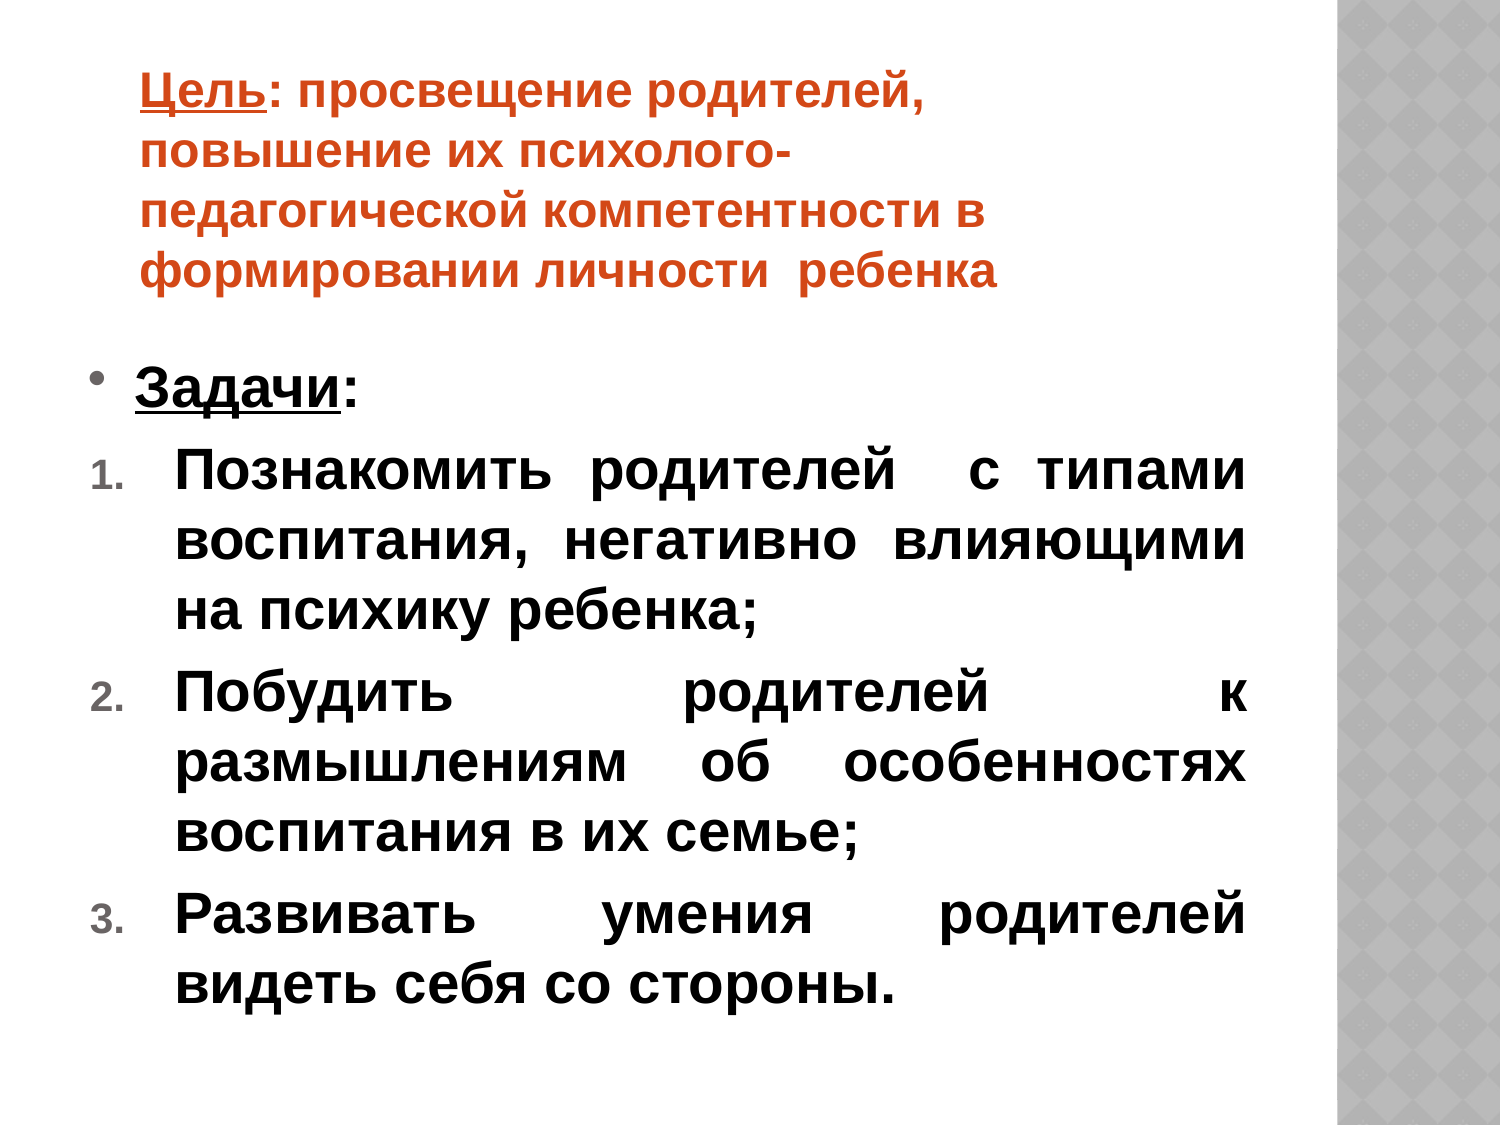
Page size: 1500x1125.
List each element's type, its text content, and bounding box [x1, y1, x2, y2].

list Задачи: Познакомить родителей с типами воспитания, негативно влияющими на психику ребенка; Побудить родителей к размышлениям об особенностях воспитания в их семье; Развивать умения родителей видеть себя со стороны. [75, 264, 1263, 1059]
text_box Цель: просвещение родителей, повышение их психолого-педагогической компетентности в формировании личности ребенка [125, 49, 1125, 305]
